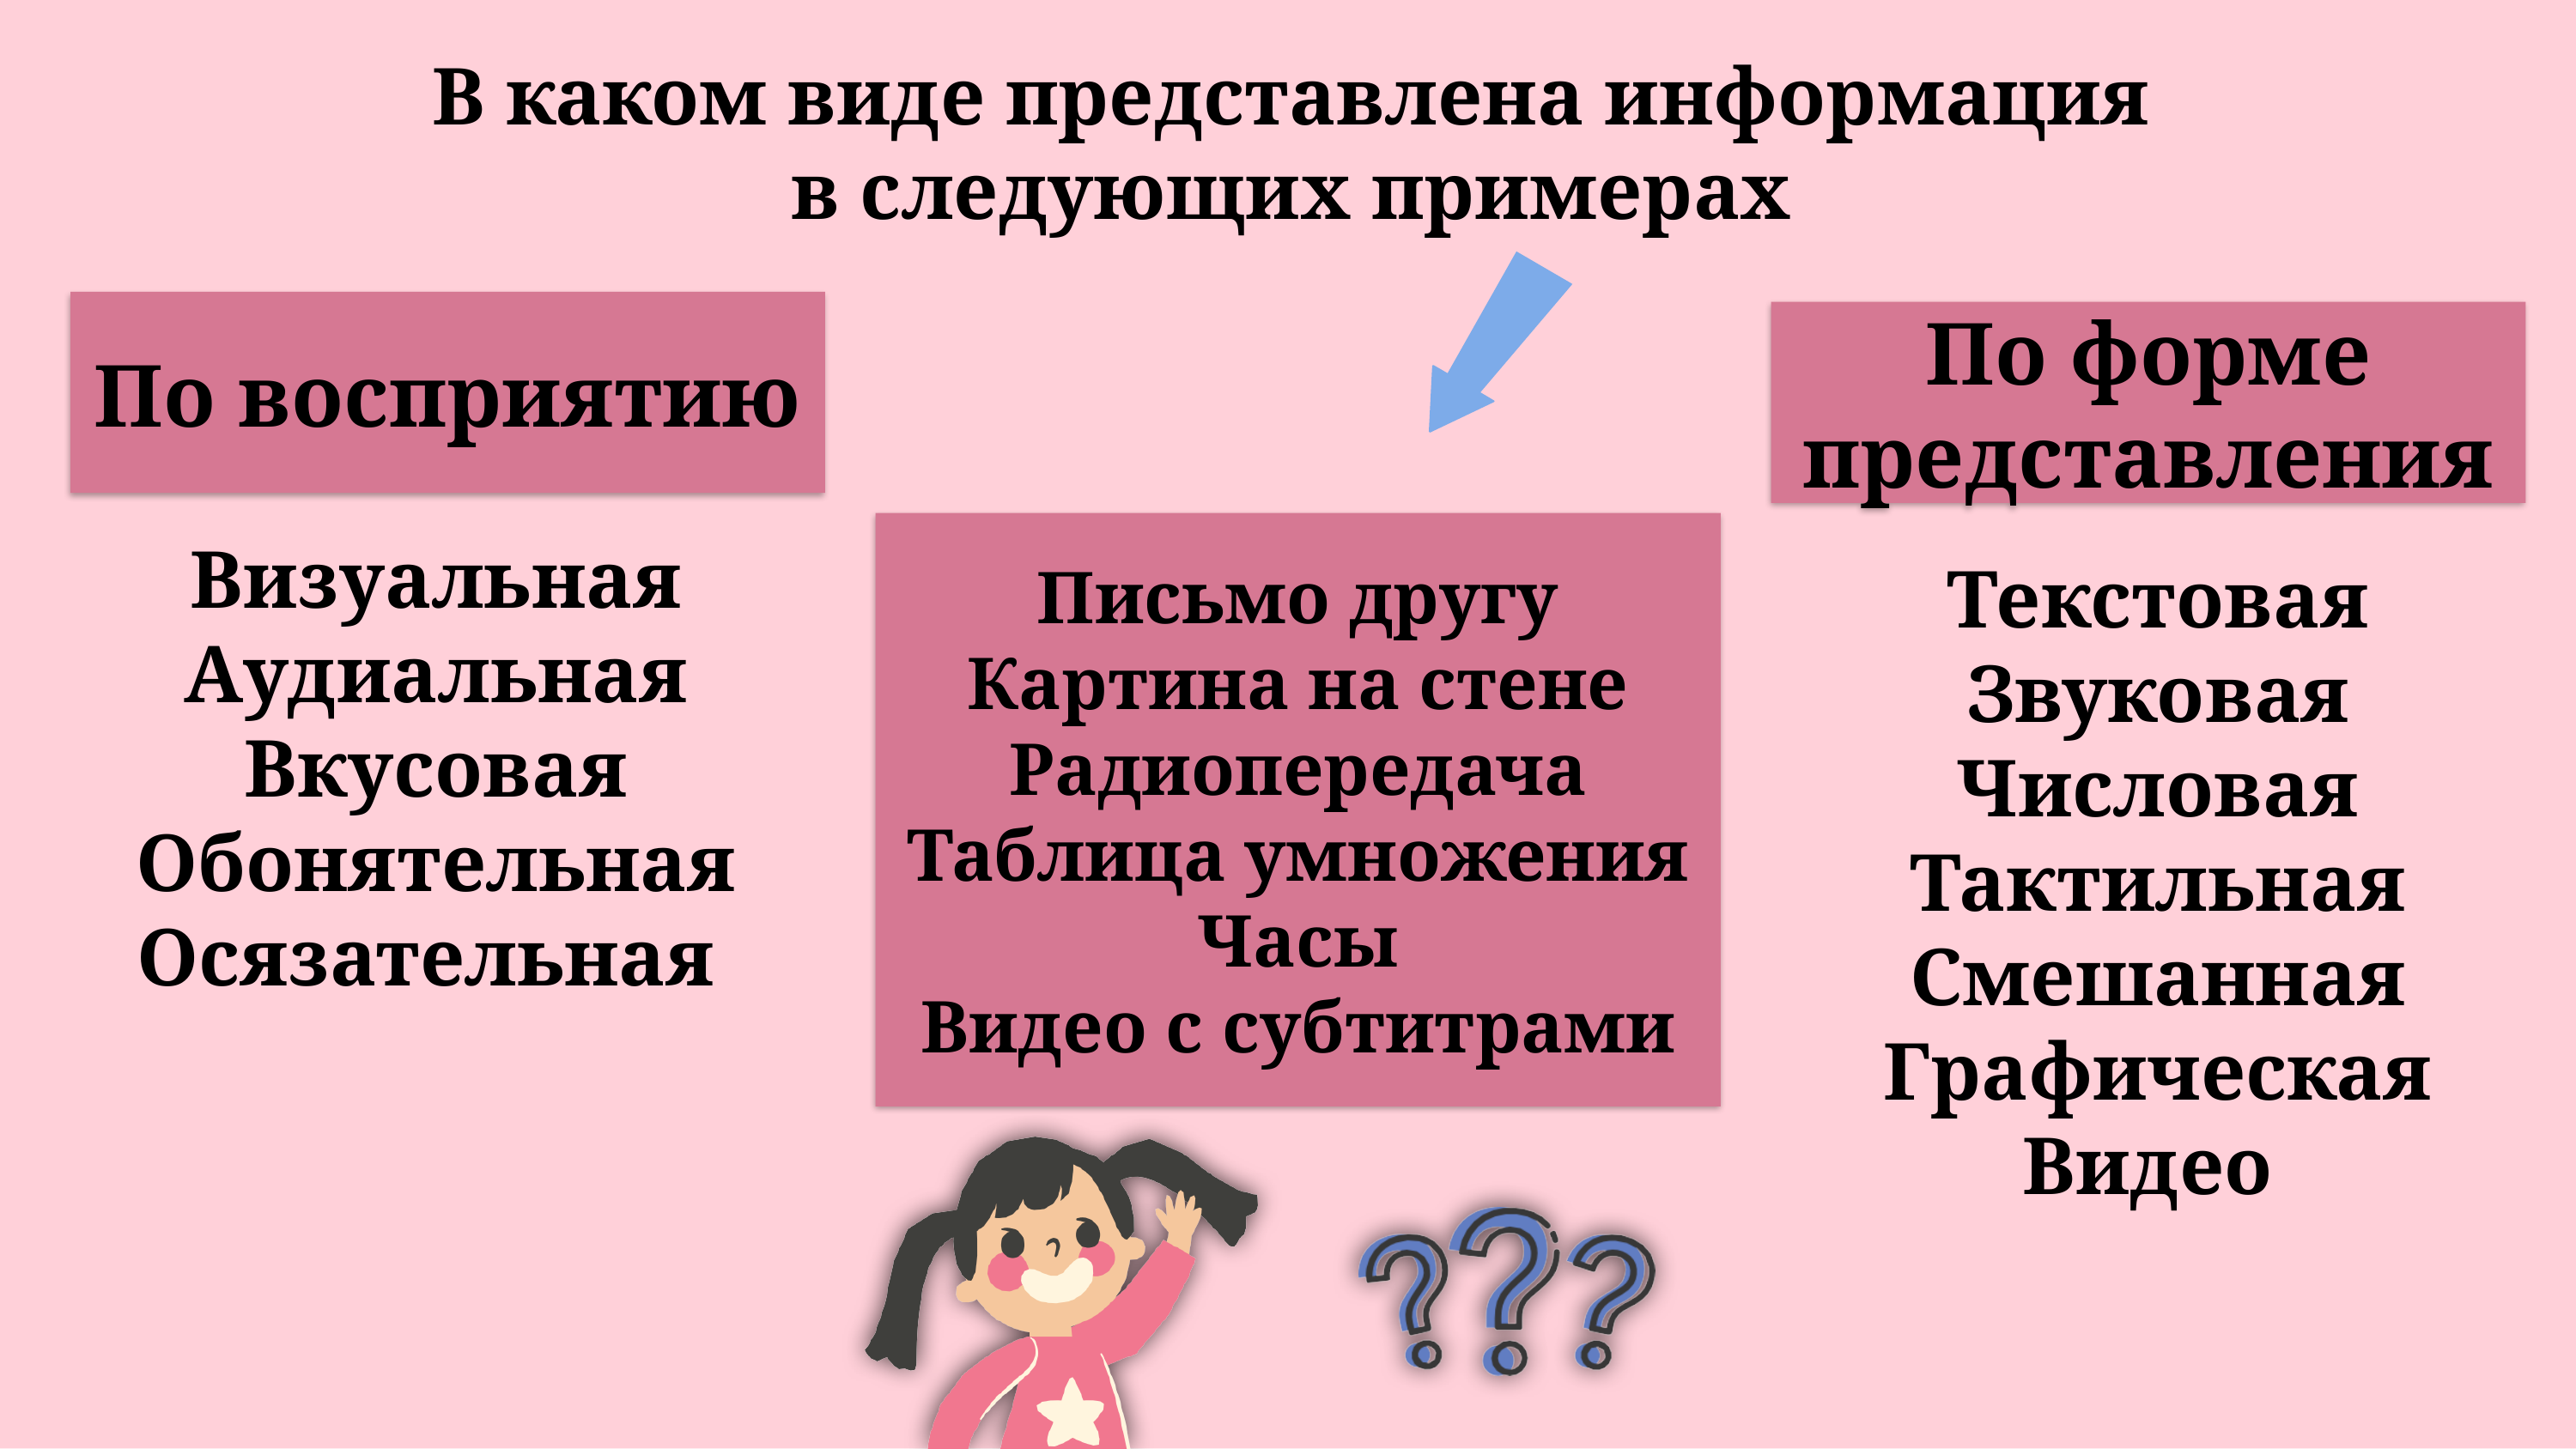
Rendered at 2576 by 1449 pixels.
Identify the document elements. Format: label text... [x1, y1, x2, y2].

text_box По восприятию [69, 290, 827, 494]
text_box По форме представления [1769, 300, 2527, 505]
picture [1358, 1206, 1656, 1376]
text_box Письмо другу Картина на стене Радиопередача Таблица умножения Часы Видео с субтитрами [873, 511, 1722, 1108]
picture [865, 1136, 1259, 1449]
text_box В каком виде представлена информация в следующих примерах [420, 39, 2164, 242]
text_box [1428, 251, 1573, 433]
text_box Визуальная Аудиальная Вкусовая Обонятельная Осязательная [123, 523, 750, 1008]
text_box Текстовая Звуковая Числовая Тактильная Смешанная Графическая Видео [1871, 543, 2445, 1217]
